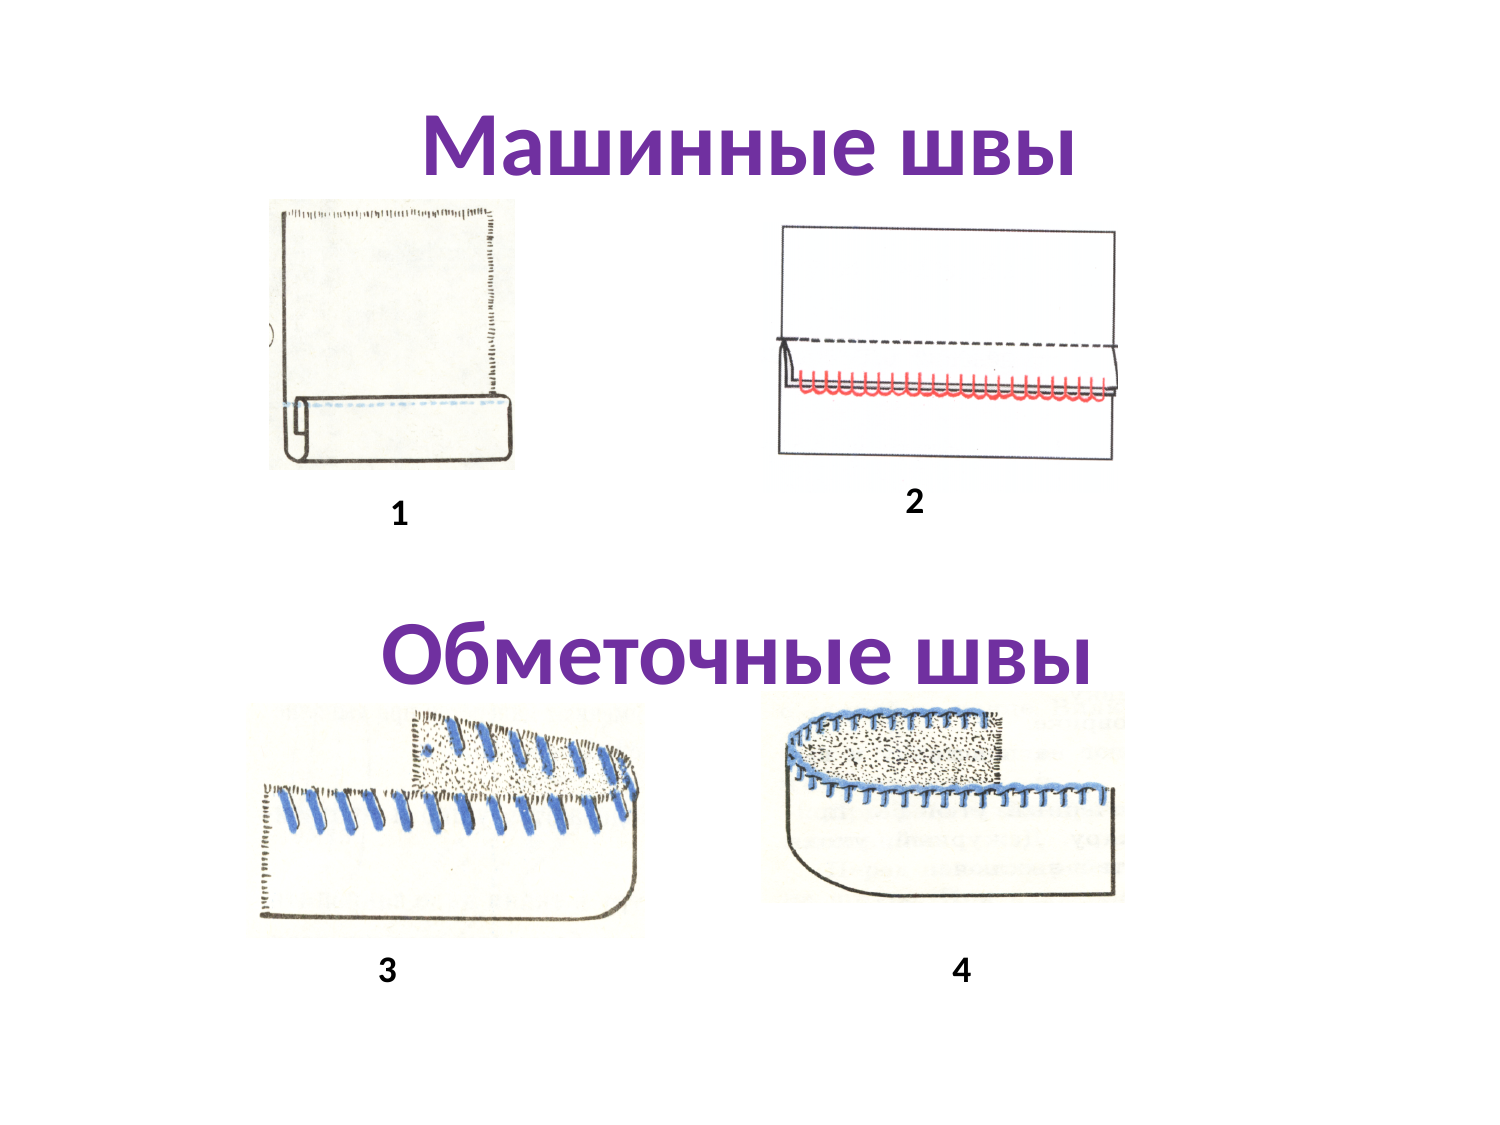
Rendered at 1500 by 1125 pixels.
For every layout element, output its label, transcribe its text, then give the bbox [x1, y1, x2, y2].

text_box 2 [890, 501, 1020, 529]
picture [761, 222, 1118, 493]
text_box 3 [363, 947, 481, 998]
text_box 1 [375, 480, 457, 541]
title Машинные швы [75, 45, 1425, 233]
text_box Обметочные швы [304, 585, 1172, 711]
text_box 4 [937, 937, 1020, 998]
picture [245, 702, 645, 938]
picture [761, 691, 1126, 903]
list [269, 198, 515, 470]
